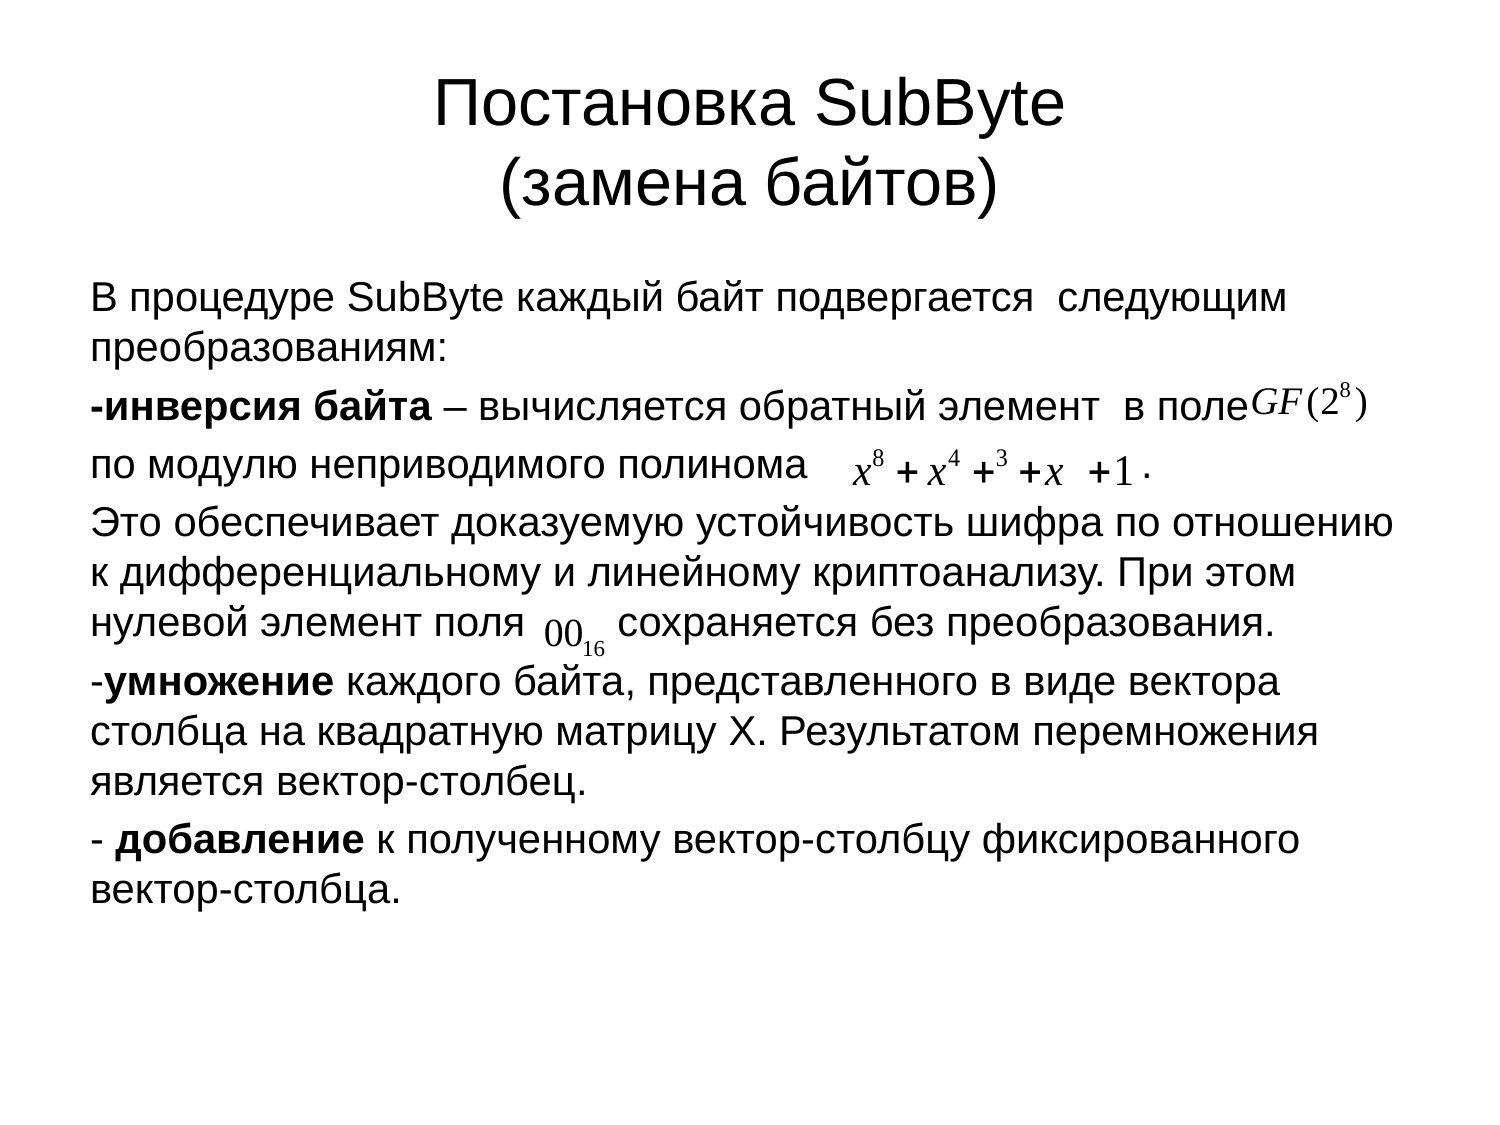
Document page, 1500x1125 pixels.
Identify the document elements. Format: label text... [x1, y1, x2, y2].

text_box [538, 605, 612, 667]
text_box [1245, 372, 1376, 432]
list В процедуре SubByte каждый байт подвергается следующим преобразованиям: -инверсия байта – вычисляется обратный элемент в поле по модулю неприводимого полинома . Это обеспечивает доказуемую устойчивость шифра по отношению к дифференциальному и линейному криптоанализу. При этом нулевой элемент поля сохраняется без преобразования. -умножение каждого байта, представленного в виде вектора столбца на квадратную матрицу X. Результатом перемножения является вектор-столбец. - добавление к полученному вектор-столбцу фиксированного вектор-столбца. [74, 262, 1426, 1006]
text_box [844, 438, 1137, 498]
title Постановка SubByte (замена байтов) [74, 44, 1426, 233]
